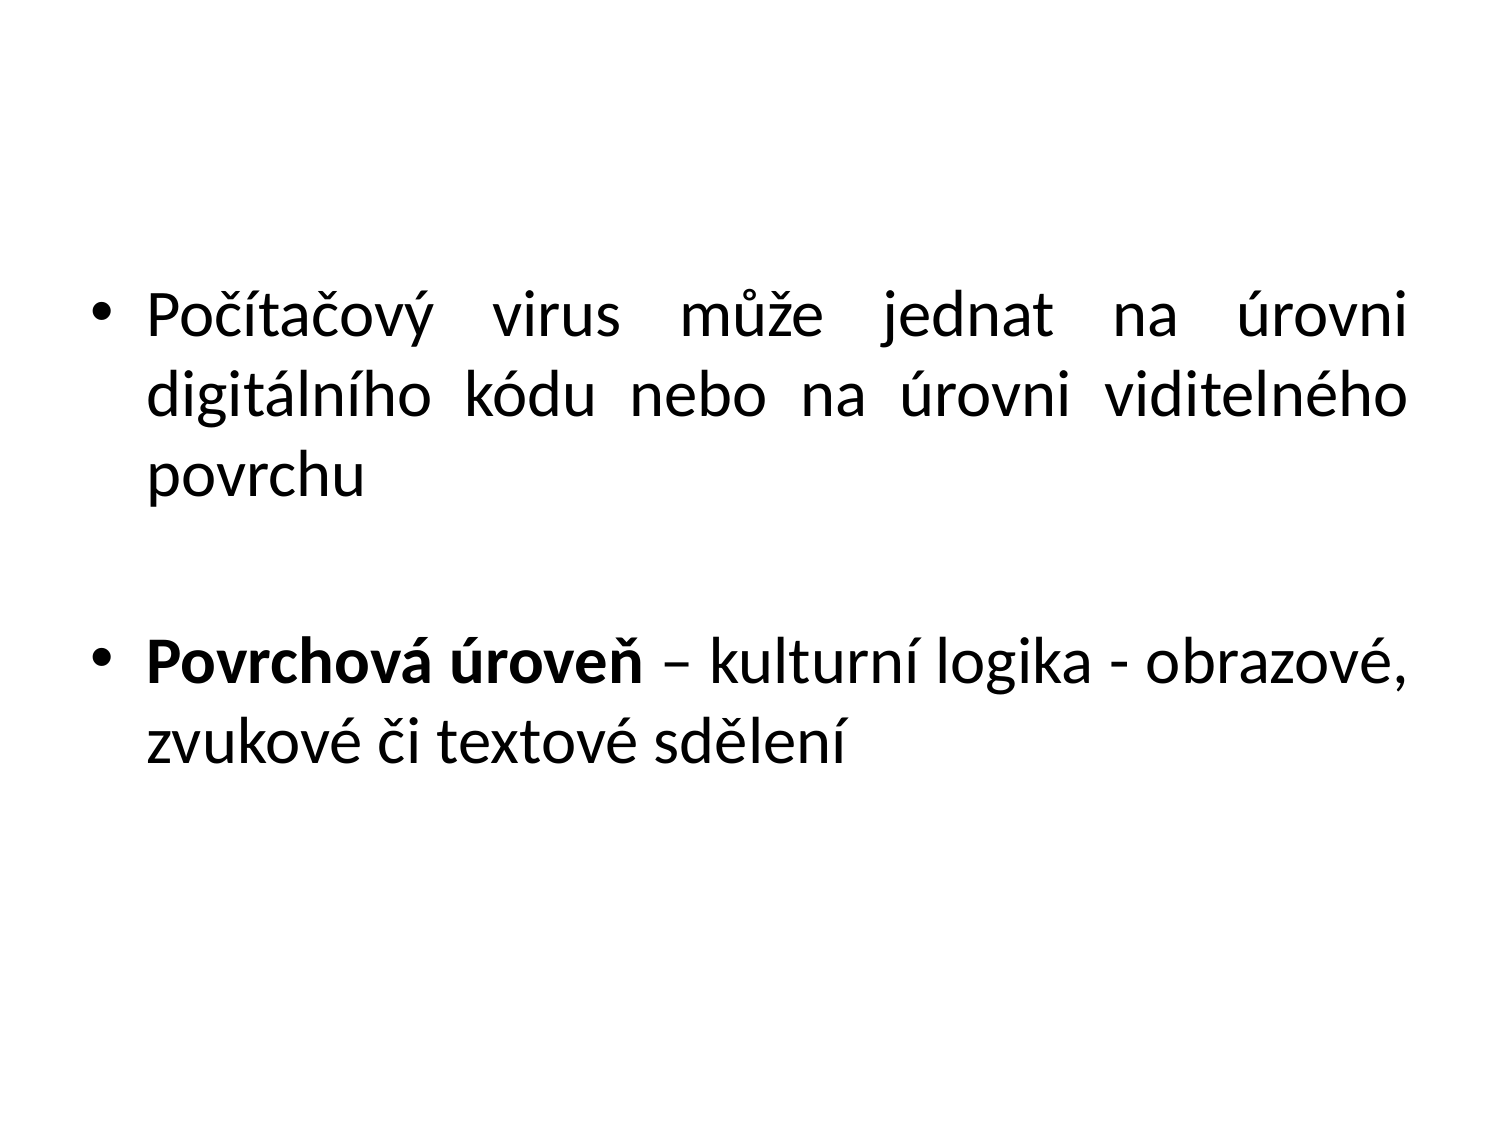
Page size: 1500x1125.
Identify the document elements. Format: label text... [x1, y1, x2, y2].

list Počítačový virus může jednat na úrovni digitálního kódu nebo na úrovni viditelného povrchu Povrchová úroveň – kulturní logika - obrazové, zvukové či textové sdělení [75, 262, 1425, 1005]
